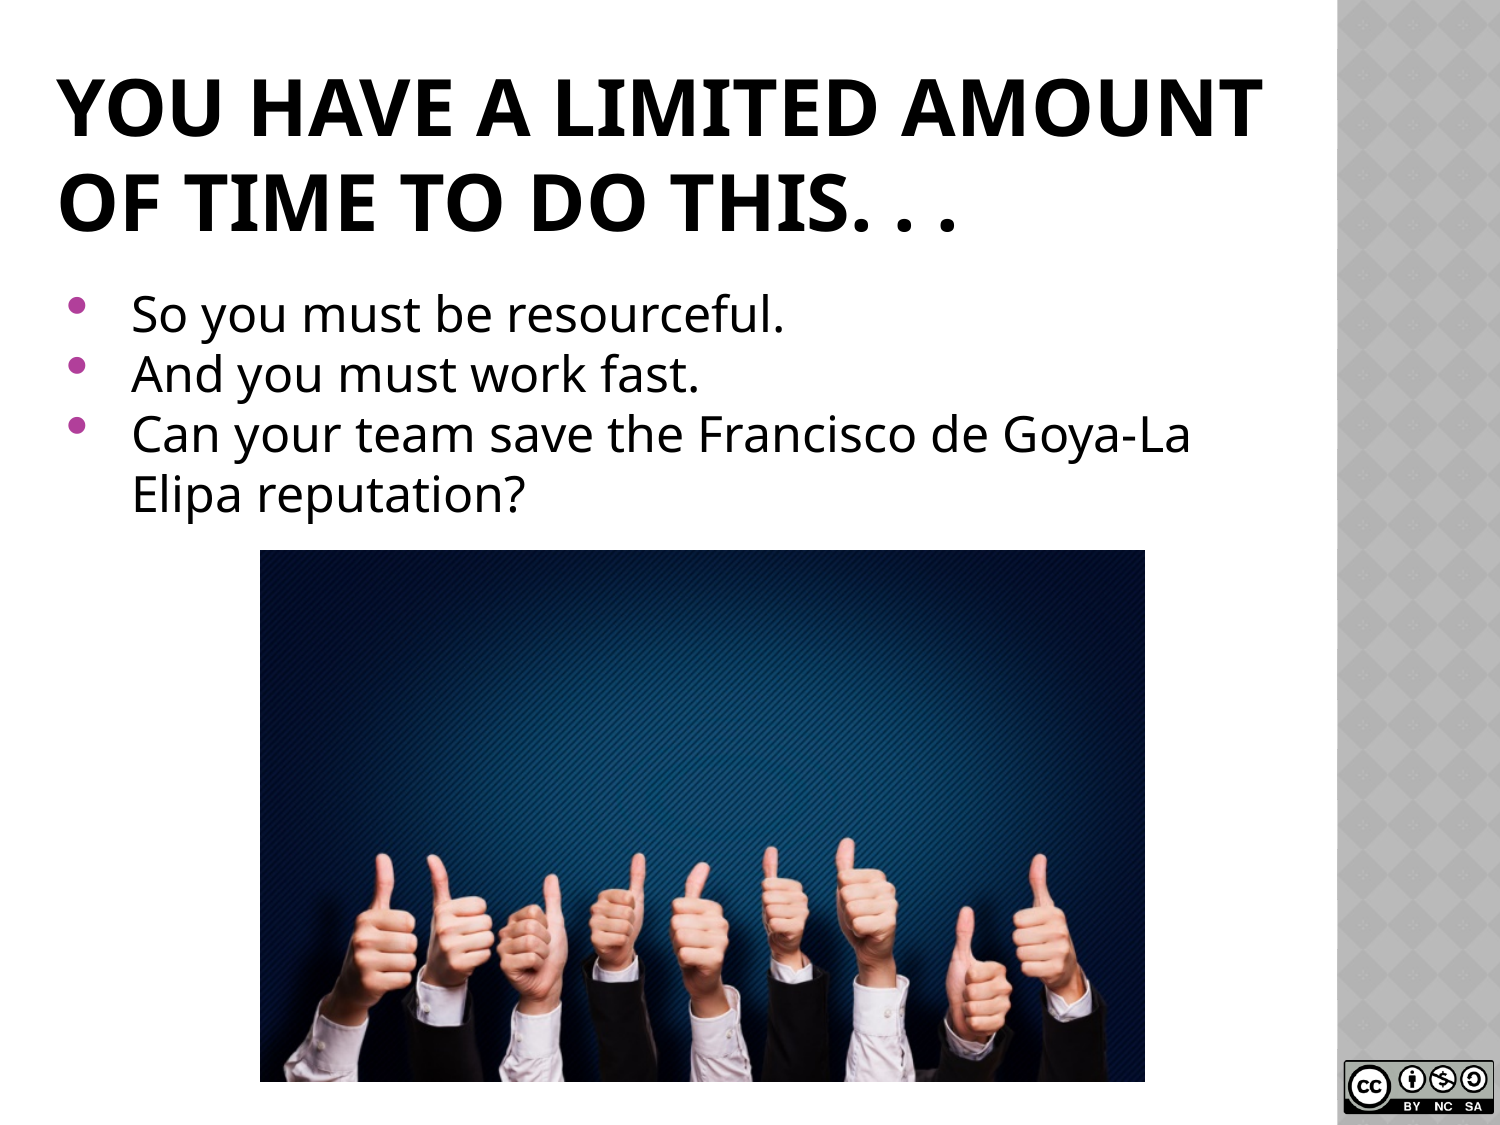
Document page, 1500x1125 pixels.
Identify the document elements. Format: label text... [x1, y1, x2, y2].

list So you must be resourceful. And you must work fast. Can your team save the Francisco de Goya-La Elipa reputation? [41, 267, 1317, 689]
picture [1343, 1060, 1494, 1115]
picture [260, 550, 1145, 1083]
title You have a limited amount of time to do this. . . [41, 42, 1331, 279]
